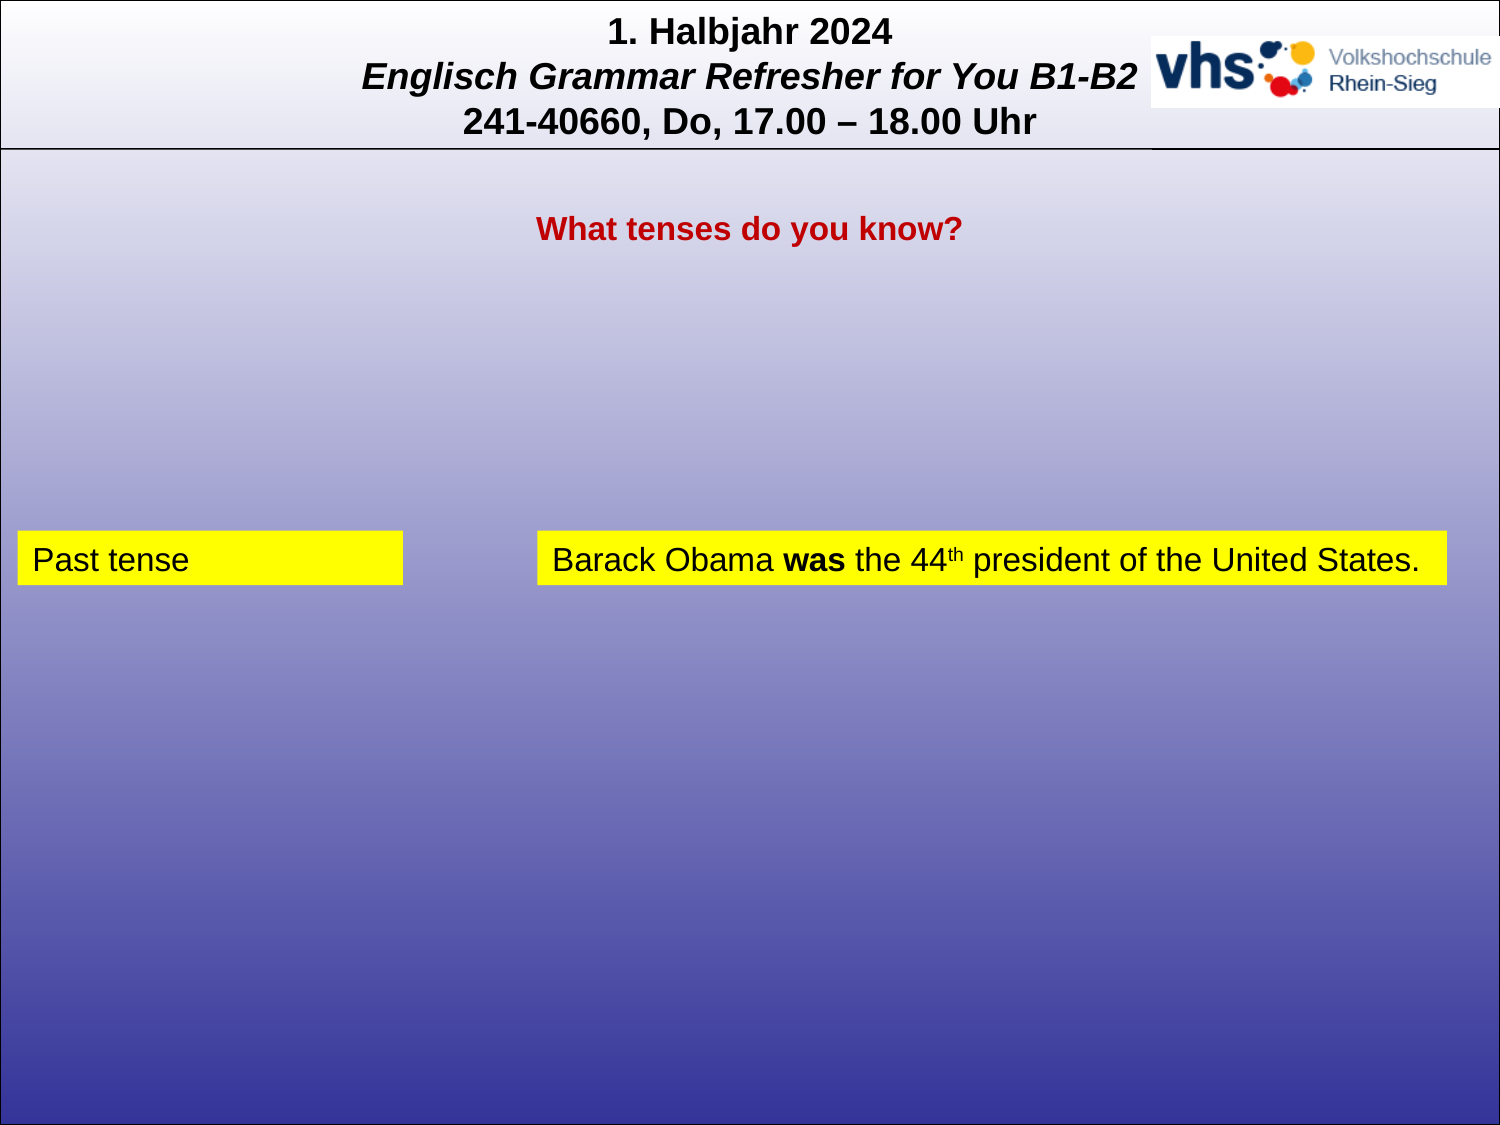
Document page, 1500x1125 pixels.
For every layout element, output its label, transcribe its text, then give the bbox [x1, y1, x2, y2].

text_box What tenses do you know? [0, 199, 1500, 255]
picture [1151, 36, 1500, 108]
text_box Past tense [17, 530, 403, 586]
text_box Barack Obama was the 44th president of the United States. [537, 530, 1447, 586]
